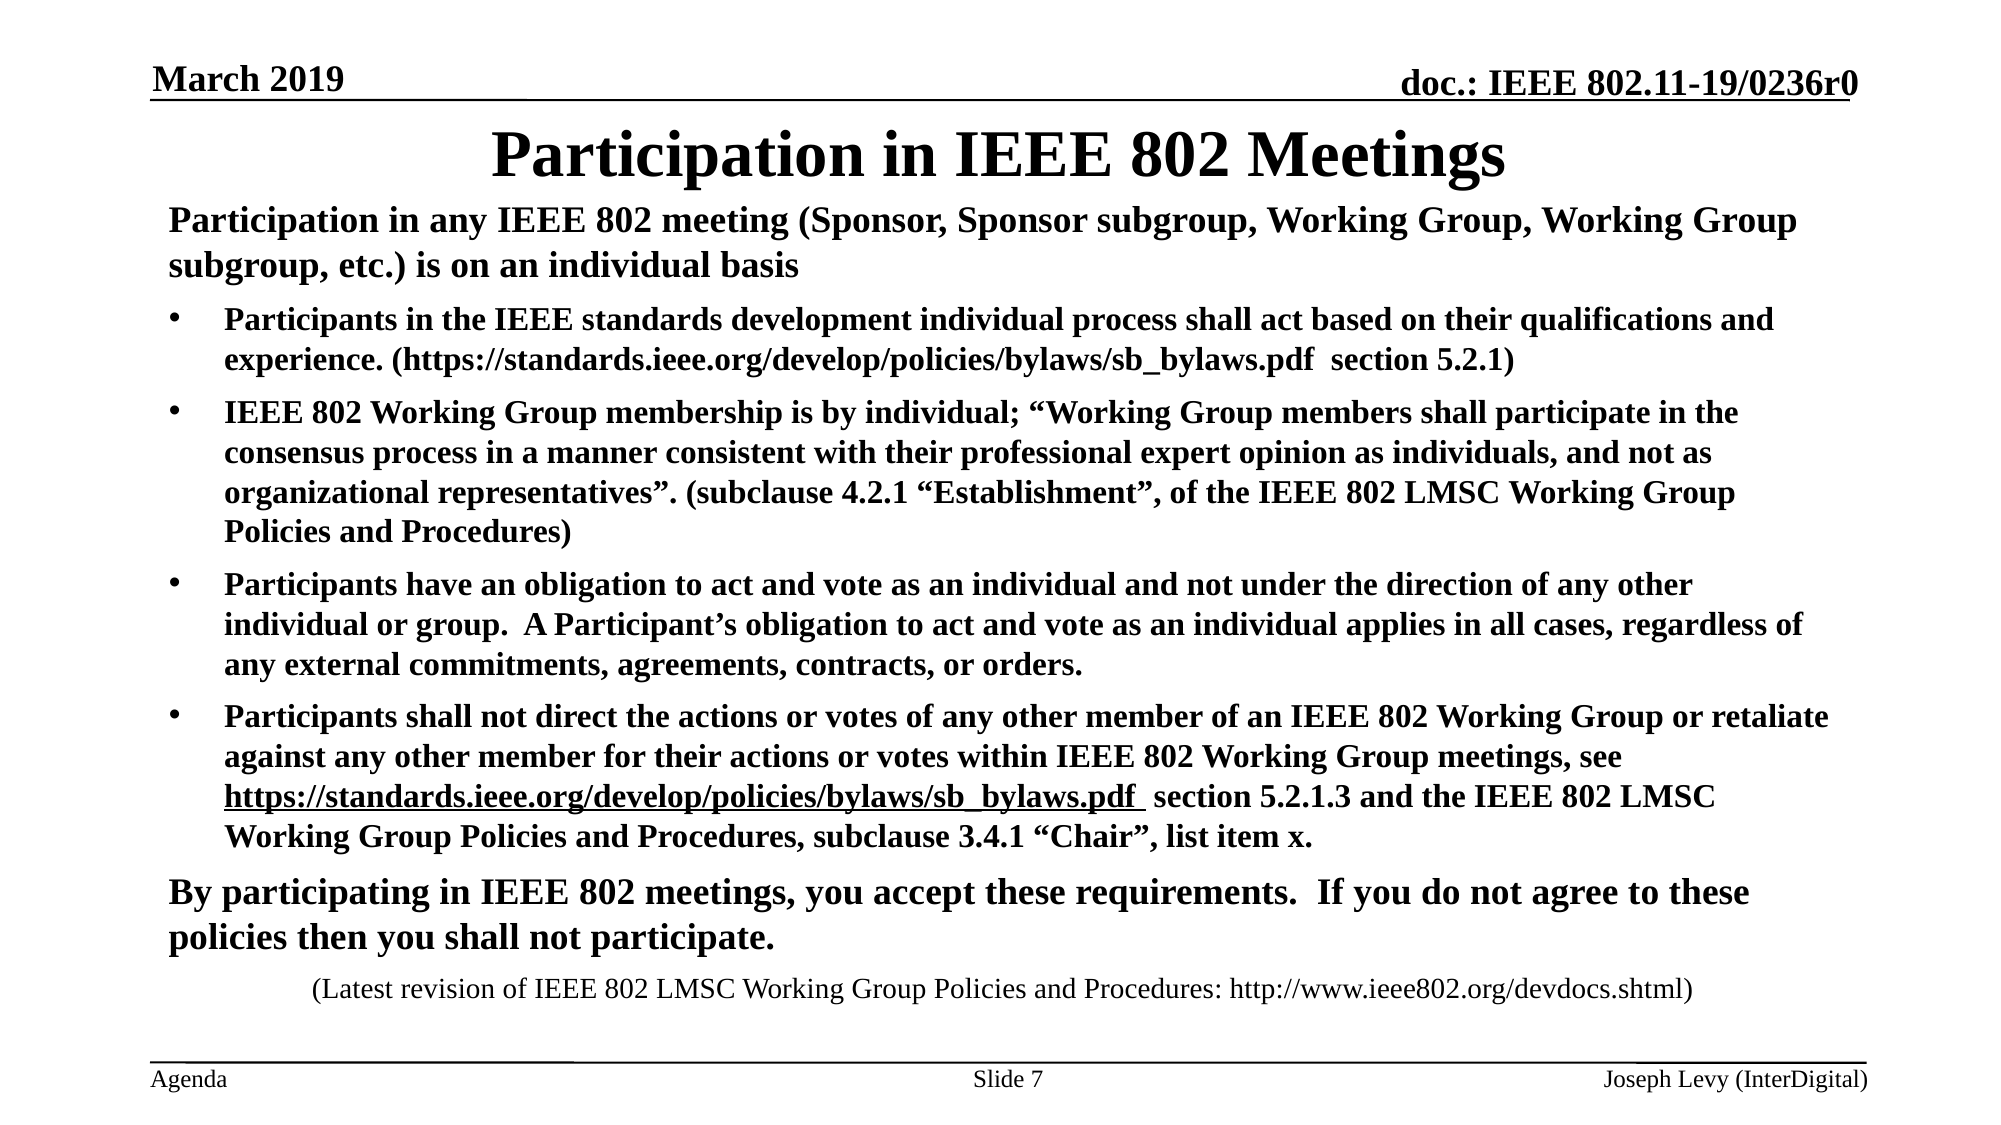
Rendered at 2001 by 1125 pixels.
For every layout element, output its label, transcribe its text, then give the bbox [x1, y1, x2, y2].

title Participation in IEEE 802 Meetings [149, 112, 1850, 188]
slide_number Slide 7 [950, 1061, 1067, 1123]
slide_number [152, 54, 563, 100]
list Participation in any IEEE 802 meeting (Sponsor, Sponsor subgroup, Working Group, Working Group subgroup, etc.) is on an individual basis Participants in the IEEE standards development individual process shall act based on their qualifications and experience. (https://standards.ieee.org/develop/policies/bylaws/sb_bylaws.pdf section 5.2.1) IEEE 802 Working Group membership is by individual; “Working Group members shall participate in the consensus process in a manner consistent with their professional expert opinion as individuals, and not as organizational representatives”. (subclause 4.2.1 “Establishment”, of the IEEE 802 LMSC Working Group Policies and Procedures) Participants have an obligation to act and vote as an individual and not under the direction of any other individual or group. A Participant’s obligation to act and vote as an individual applies in all cases, regardless of any external commitments, agreements, contracts, or orders. Participants shall not direct the actions or votes of any other member of an IEEE 802 Working Group or retaliate against any other member for their actions or votes within IEEE 802 Working Group meetings, see https://standards.ieee.org/develop/policies/bylaws/sb_bylaws.pdf section 5.2.1.3 and the IEEE 802 LMSC Working Group Policies and Procedures, subclause 3.4.1 “Chair”, list item x. By participating in IEEE 802 meetings, you accept these requirements. If you do not agree to these policies then you shall not participate. (Latest revision of IEEE 802 LMSC Working Group Policies and Procedures: http://www.ieee802.org/devdocs.shtml) [153, 187, 1854, 1038]
footer Joseph Levy (InterDigital) [1171, 1061, 1869, 1093]
